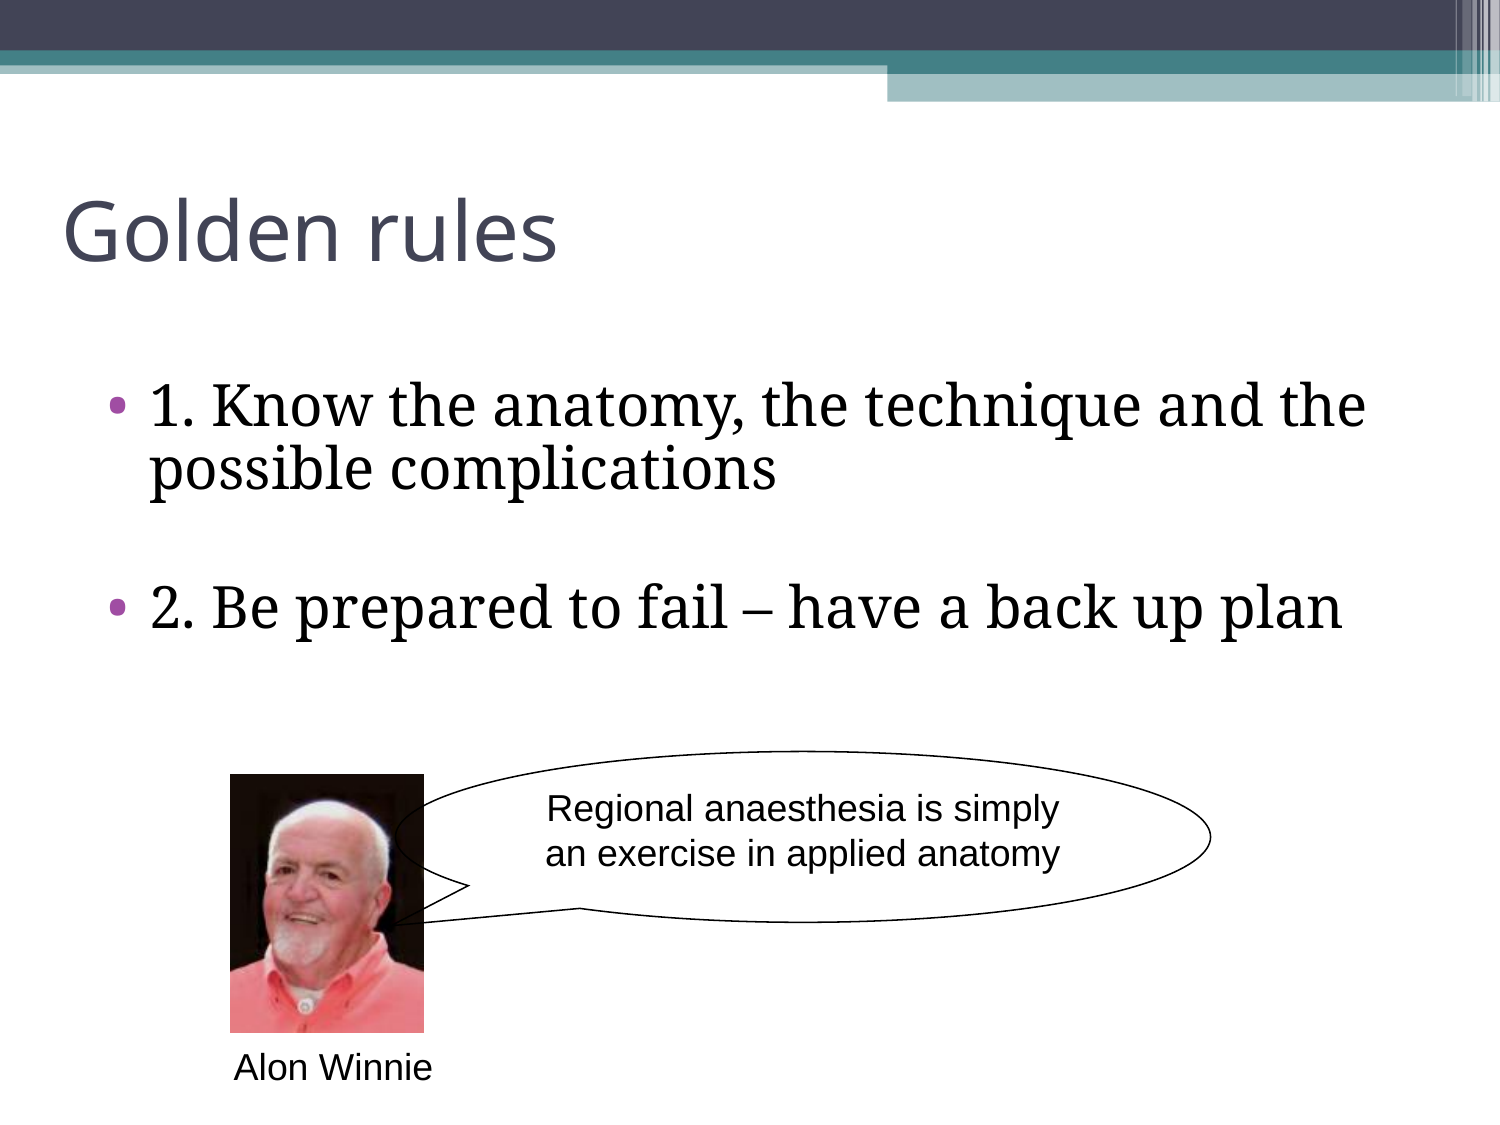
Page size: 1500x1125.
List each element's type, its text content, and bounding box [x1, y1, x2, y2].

text_box Regional anaesthesia is simply an exercise in applied anatomy [430, 751, 1211, 923]
picture [229, 774, 425, 1033]
text_box Alon Winnie [219, 1034, 449, 1096]
text_box 1. Know the anatomy, the technique and the possible complications 2. Be prepared to fail – have a back up plan [74, 368, 1425, 668]
text_box Golden rules [46, 140, 1397, 316]
